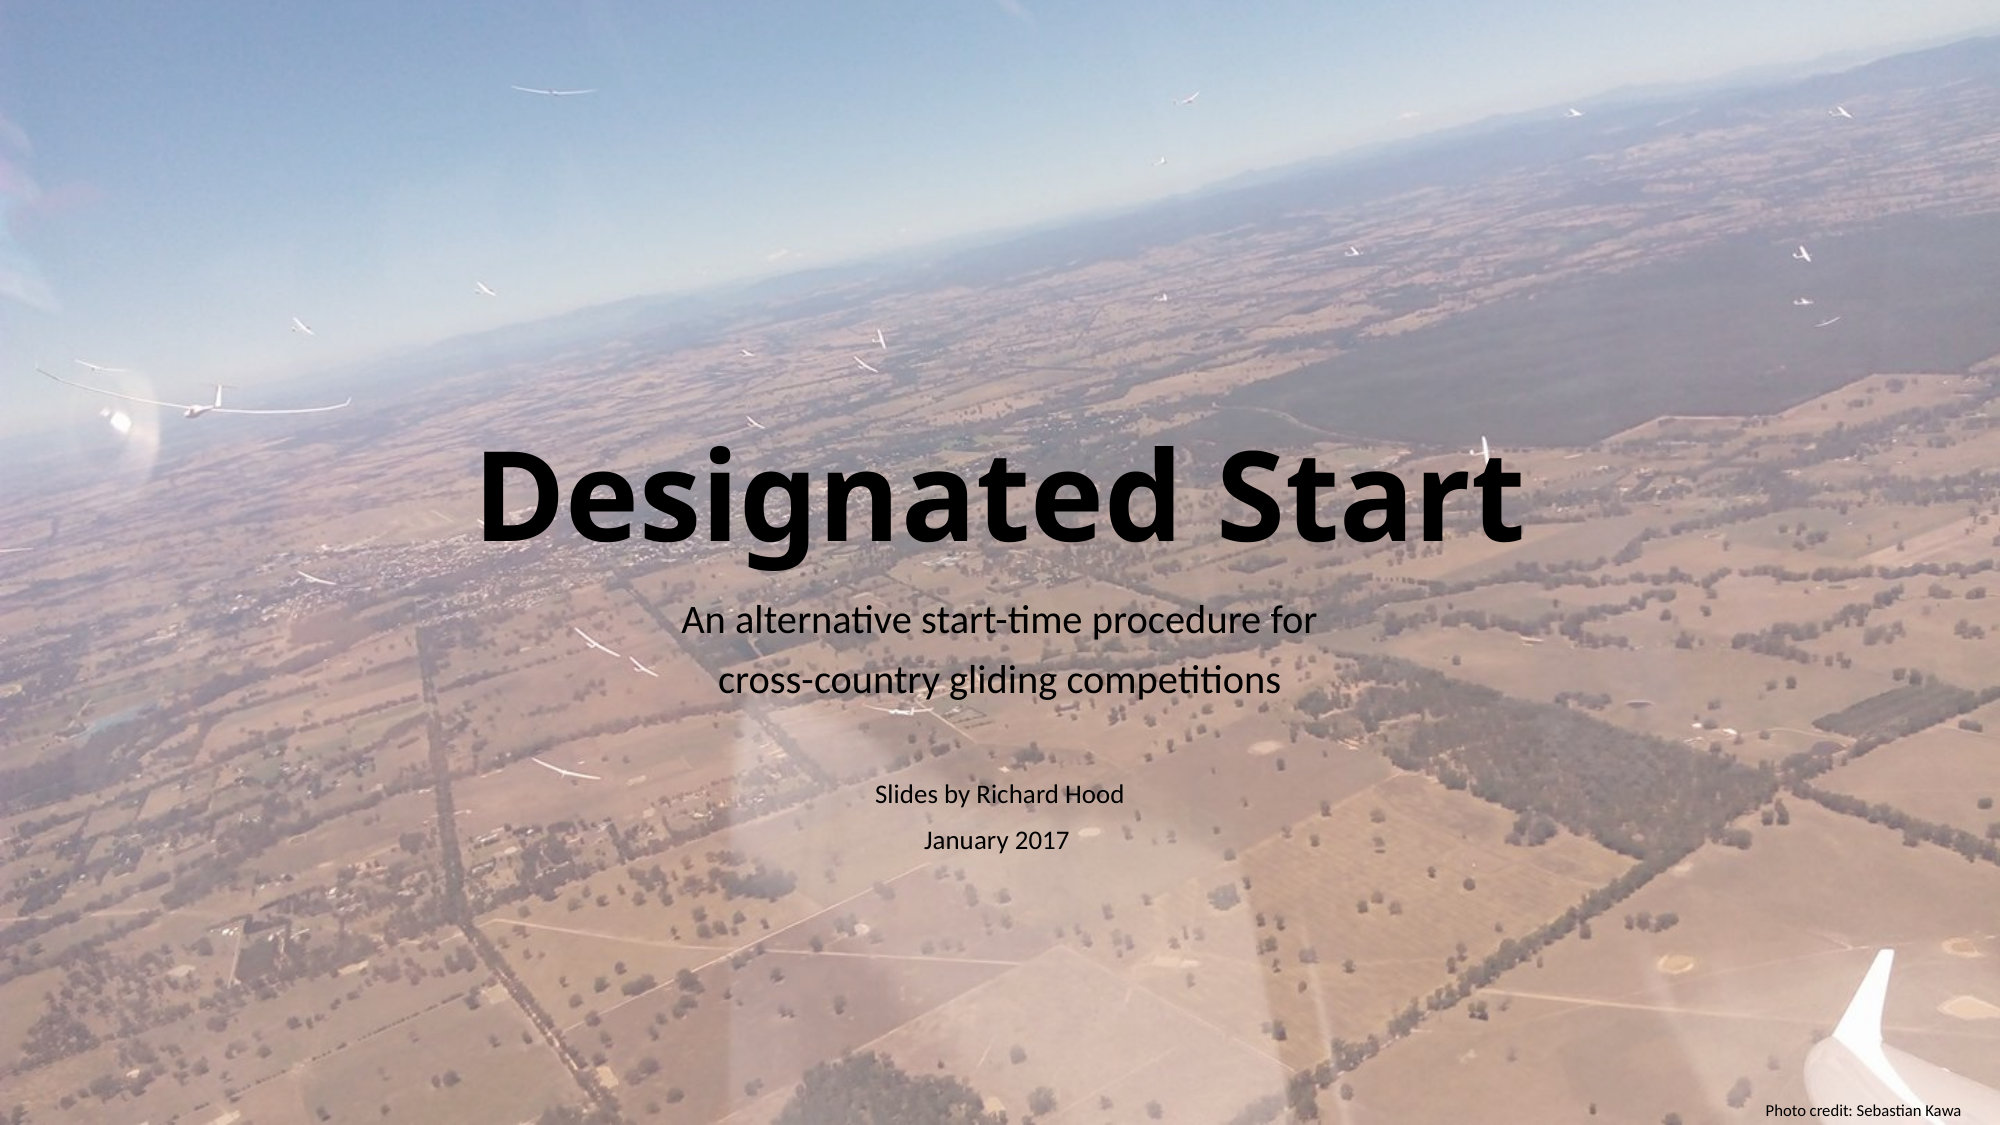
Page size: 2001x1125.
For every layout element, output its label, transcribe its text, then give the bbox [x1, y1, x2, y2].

subtitle An alternative start-time procedure for cross-country gliding competitions Slides by Richard Hood January 2017 [249, 590, 1750, 863]
text_box Photo credit: Sebastian Kawa [1645, 1092, 1979, 1125]
title Designated Start [249, 184, 1750, 576]
